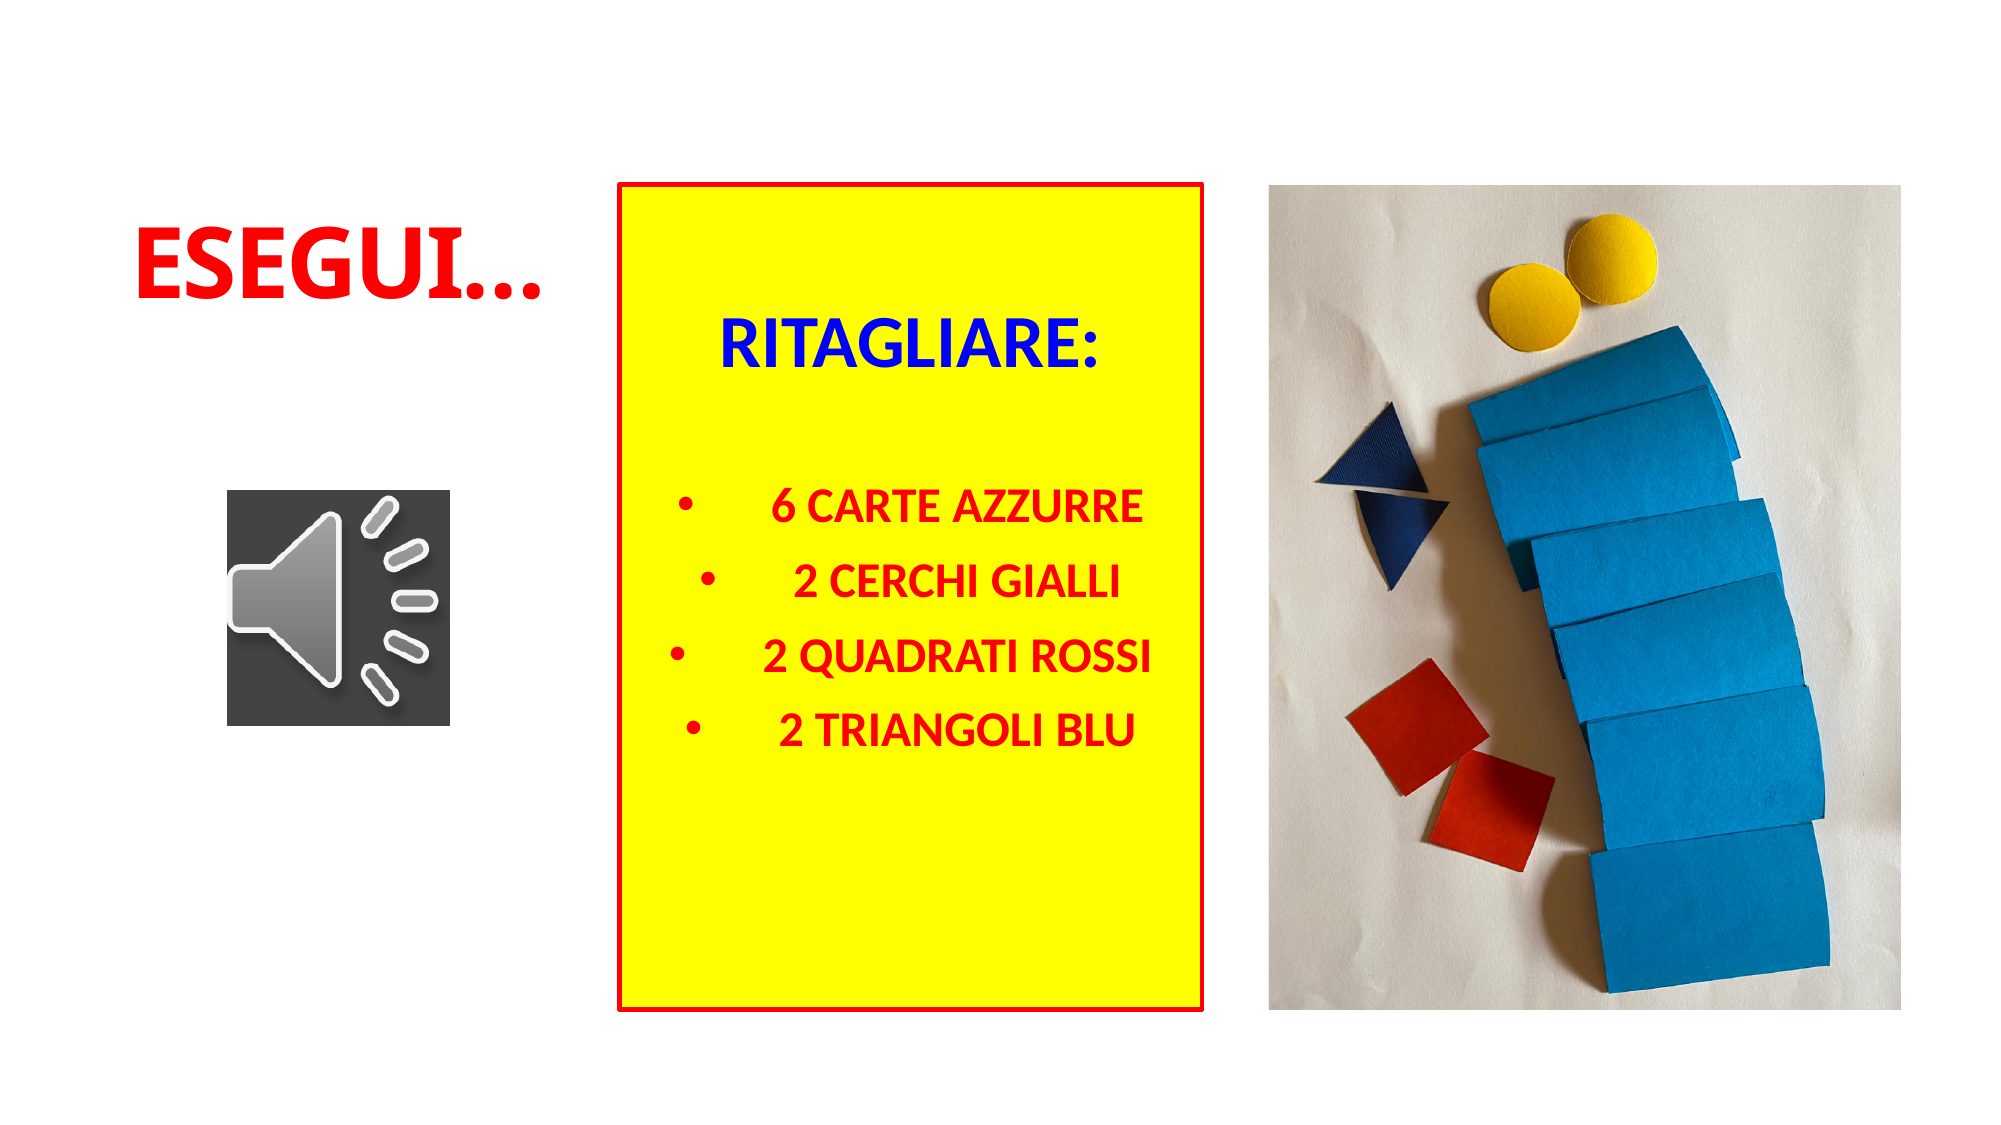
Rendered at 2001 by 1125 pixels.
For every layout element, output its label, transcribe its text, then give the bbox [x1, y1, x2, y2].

subtitle RITAGLIARE: 6 CARTE AZZURRE 2 CERCHI GIALLI 2 QUADRATI ROSSI 2 TRIANGOLI BLU [619, 184, 1203, 1010]
title ESEGUI… [87, 141, 590, 328]
picture [225, 488, 451, 727]
picture [1172, 186, 1998, 1010]
